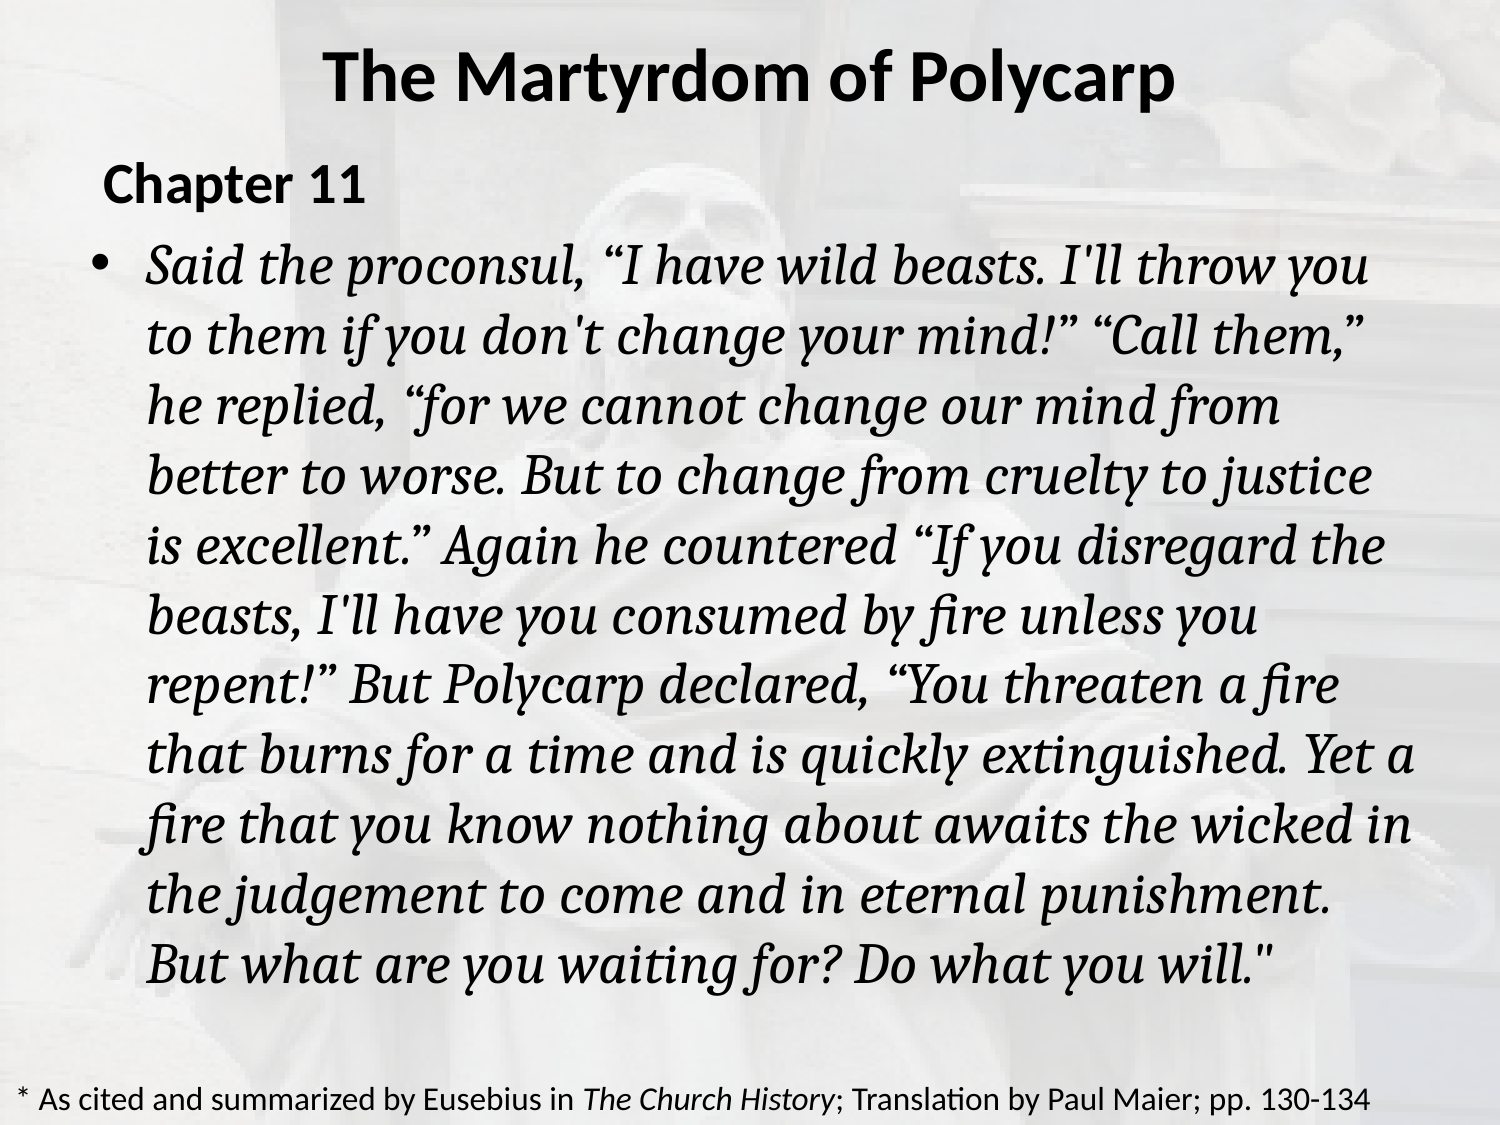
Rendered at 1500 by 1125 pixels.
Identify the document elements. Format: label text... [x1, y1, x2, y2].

title The Martyrdom of Polycarp [0, 4, 1500, 138]
list Chapter 11 Said the proconsul, “I have wild beasts. I'll throw you to them if you don't change your mind!” “Call them,” he replied, “for we cannot change our mind from better to worse. But to change from cruelty to justice is excellent.” Again he countered “If you disregard the beasts, I'll have you consumed by fire unless you repent!” But Polycarp declared, “You threaten a fire that burns for a time and is quickly extinguished. Yet a fire that you know nothing about awaits the wicked in the judgement to come and in eternal punishment. But what are you waiting for? Do what you will." [75, 137, 1438, 1063]
text_box * As cited and summarized by Eusebius in The Church History; Translation by Paul Maier; pp. 130-134 [0, 1069, 1500, 1125]
